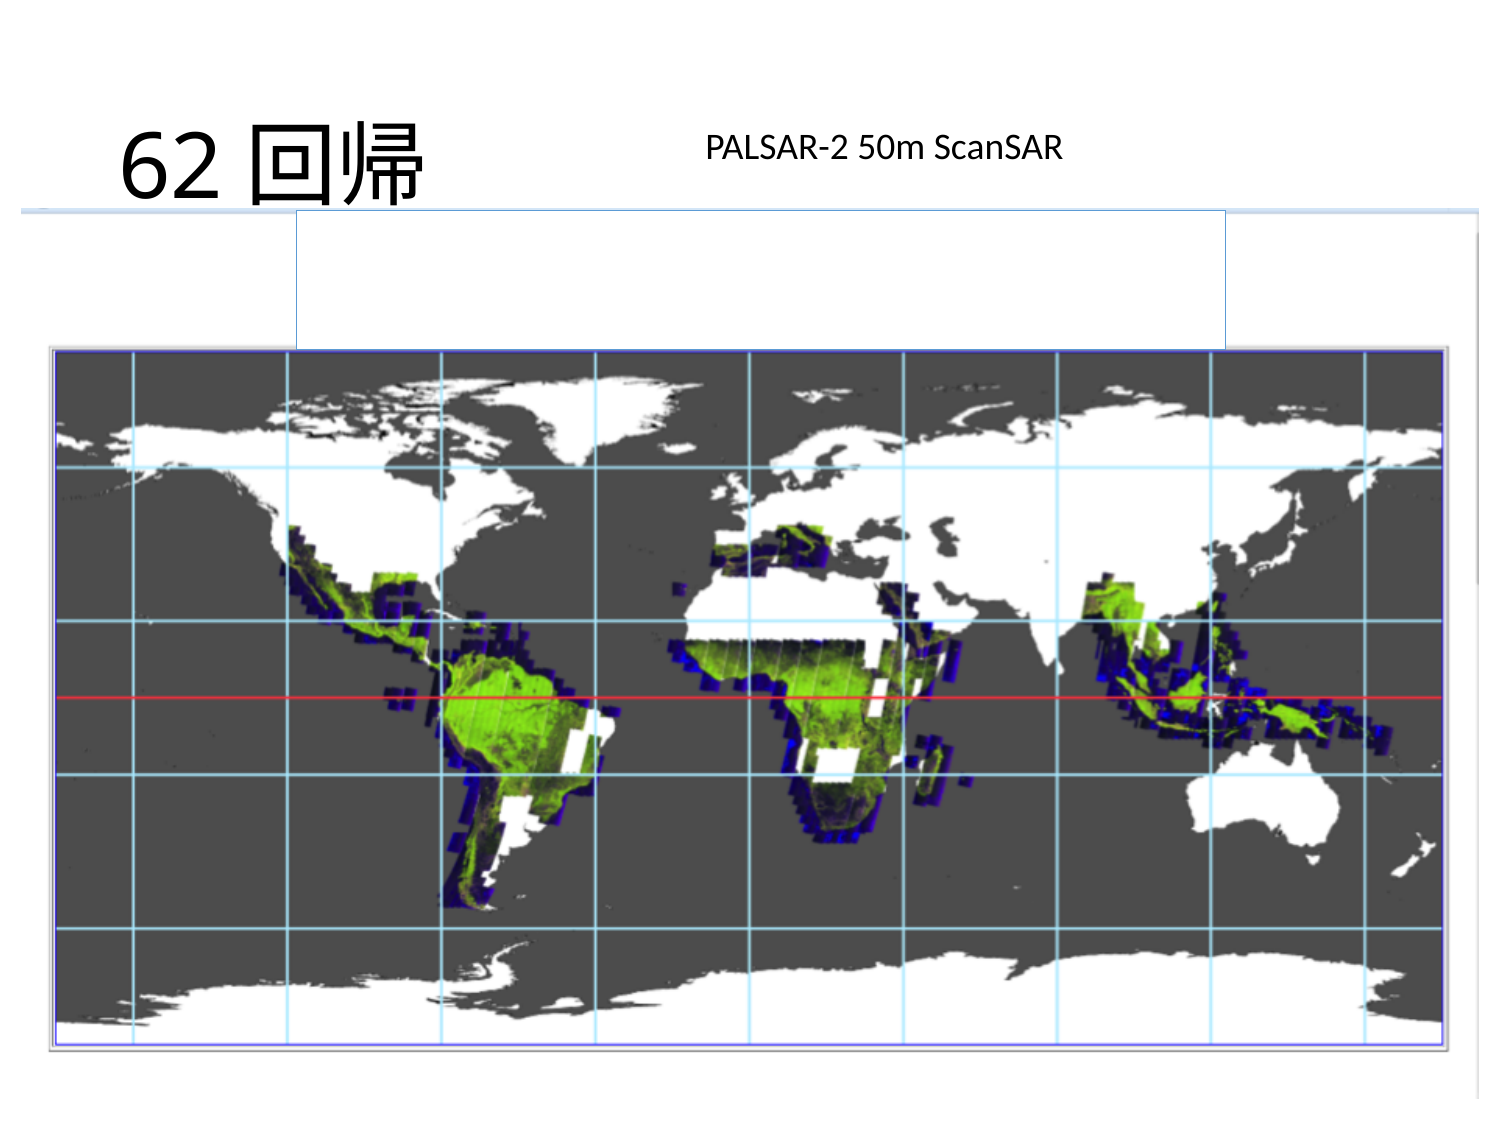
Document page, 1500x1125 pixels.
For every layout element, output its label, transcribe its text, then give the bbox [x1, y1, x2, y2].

title 62回帰 [103, 59, 1397, 208]
text_box PALSAR-2 50m ScanSAR [690, 114, 1079, 175]
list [21, 208, 1479, 1099]
